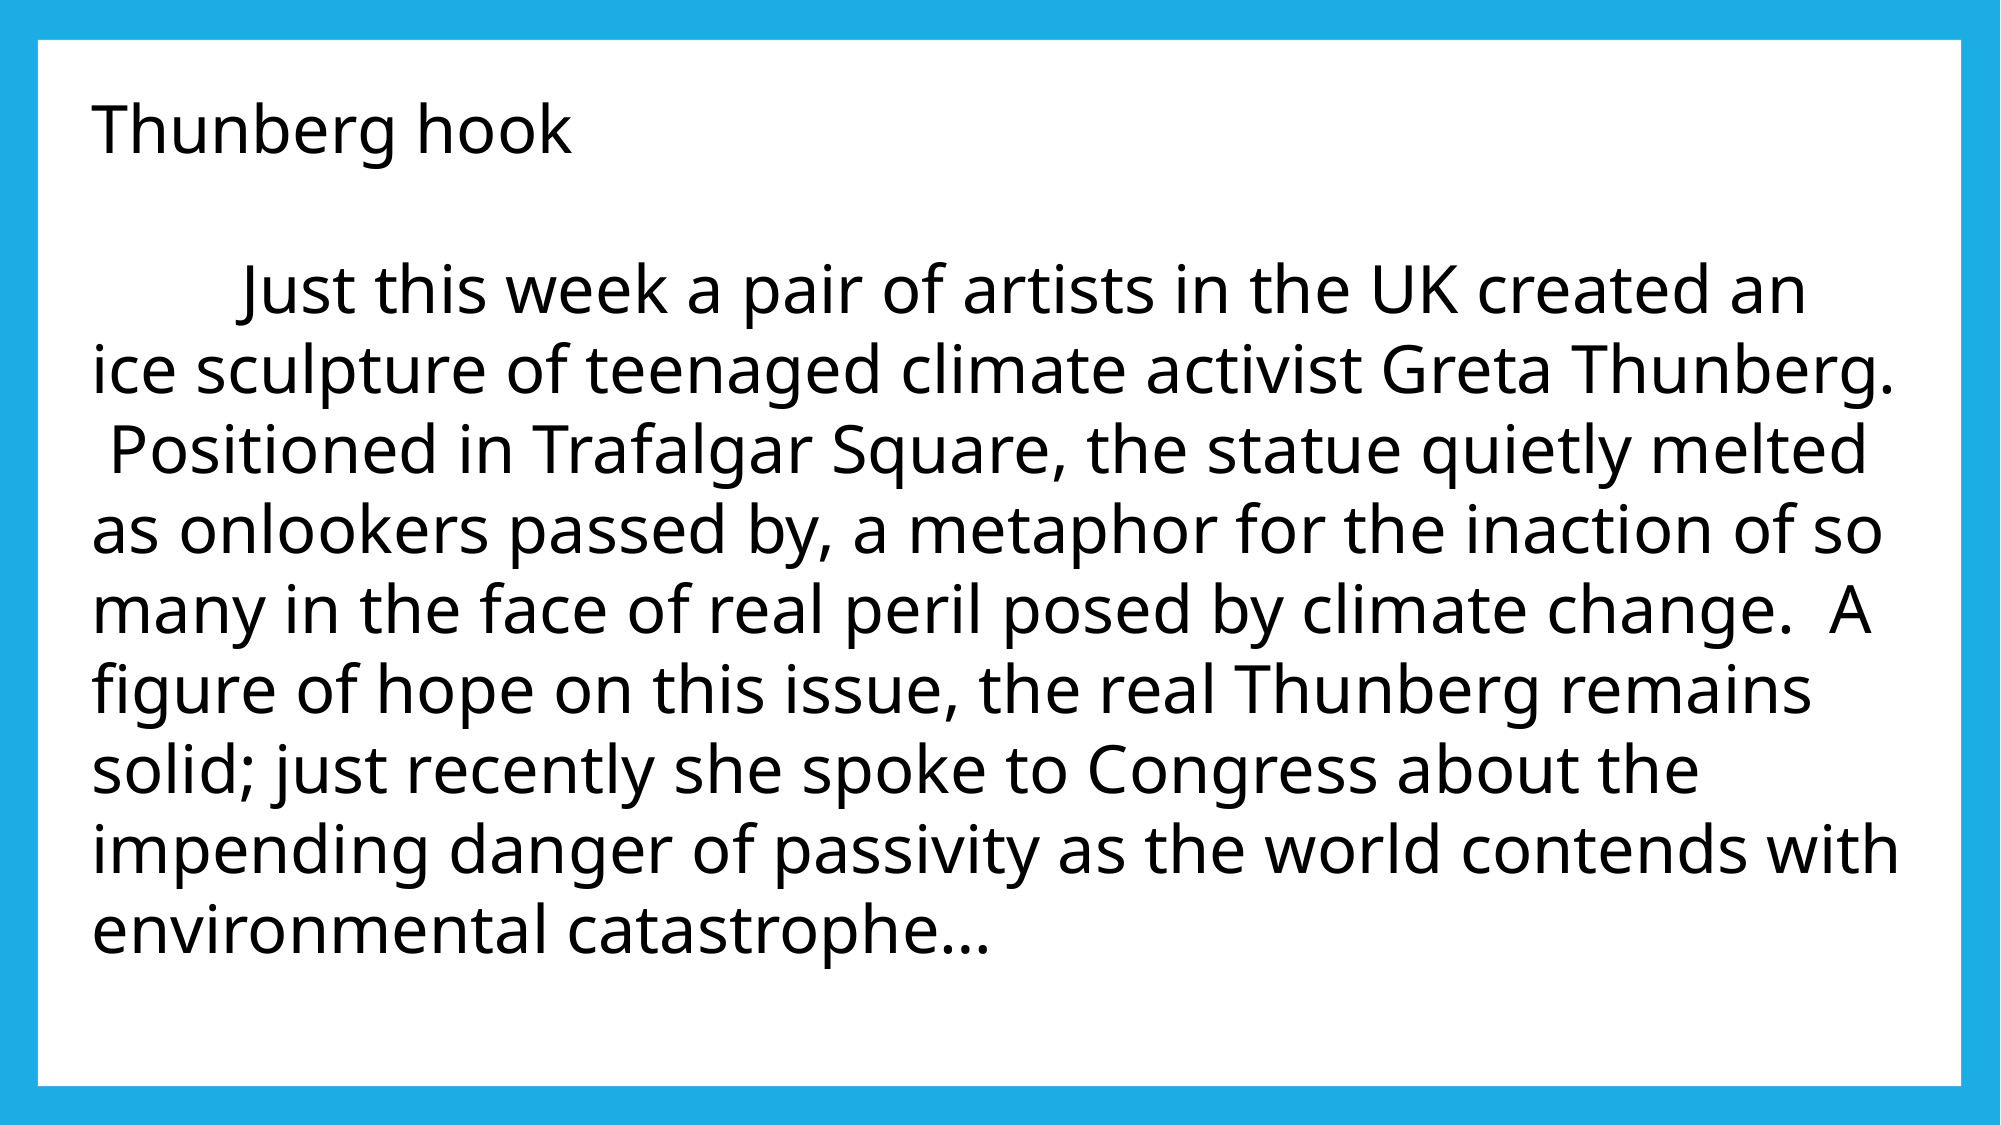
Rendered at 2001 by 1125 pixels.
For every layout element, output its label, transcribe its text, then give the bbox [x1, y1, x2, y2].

text_box Thunberg hook Just this week a pair of artists in the UK created an ice sculpture of teenaged climate activist Greta Thunberg. Positioned in Trafalgar Square, the statue quietly melted as onlookers passed by, a metaphor for the inaction of so many in the face of real peril posed by climate change. A figure of hope on this issue, the real Thunberg remains solid; just recently she spoke to Congress about the impending danger of passivity as the world contends with environmental catastrophe… [76, 79, 1929, 975]
